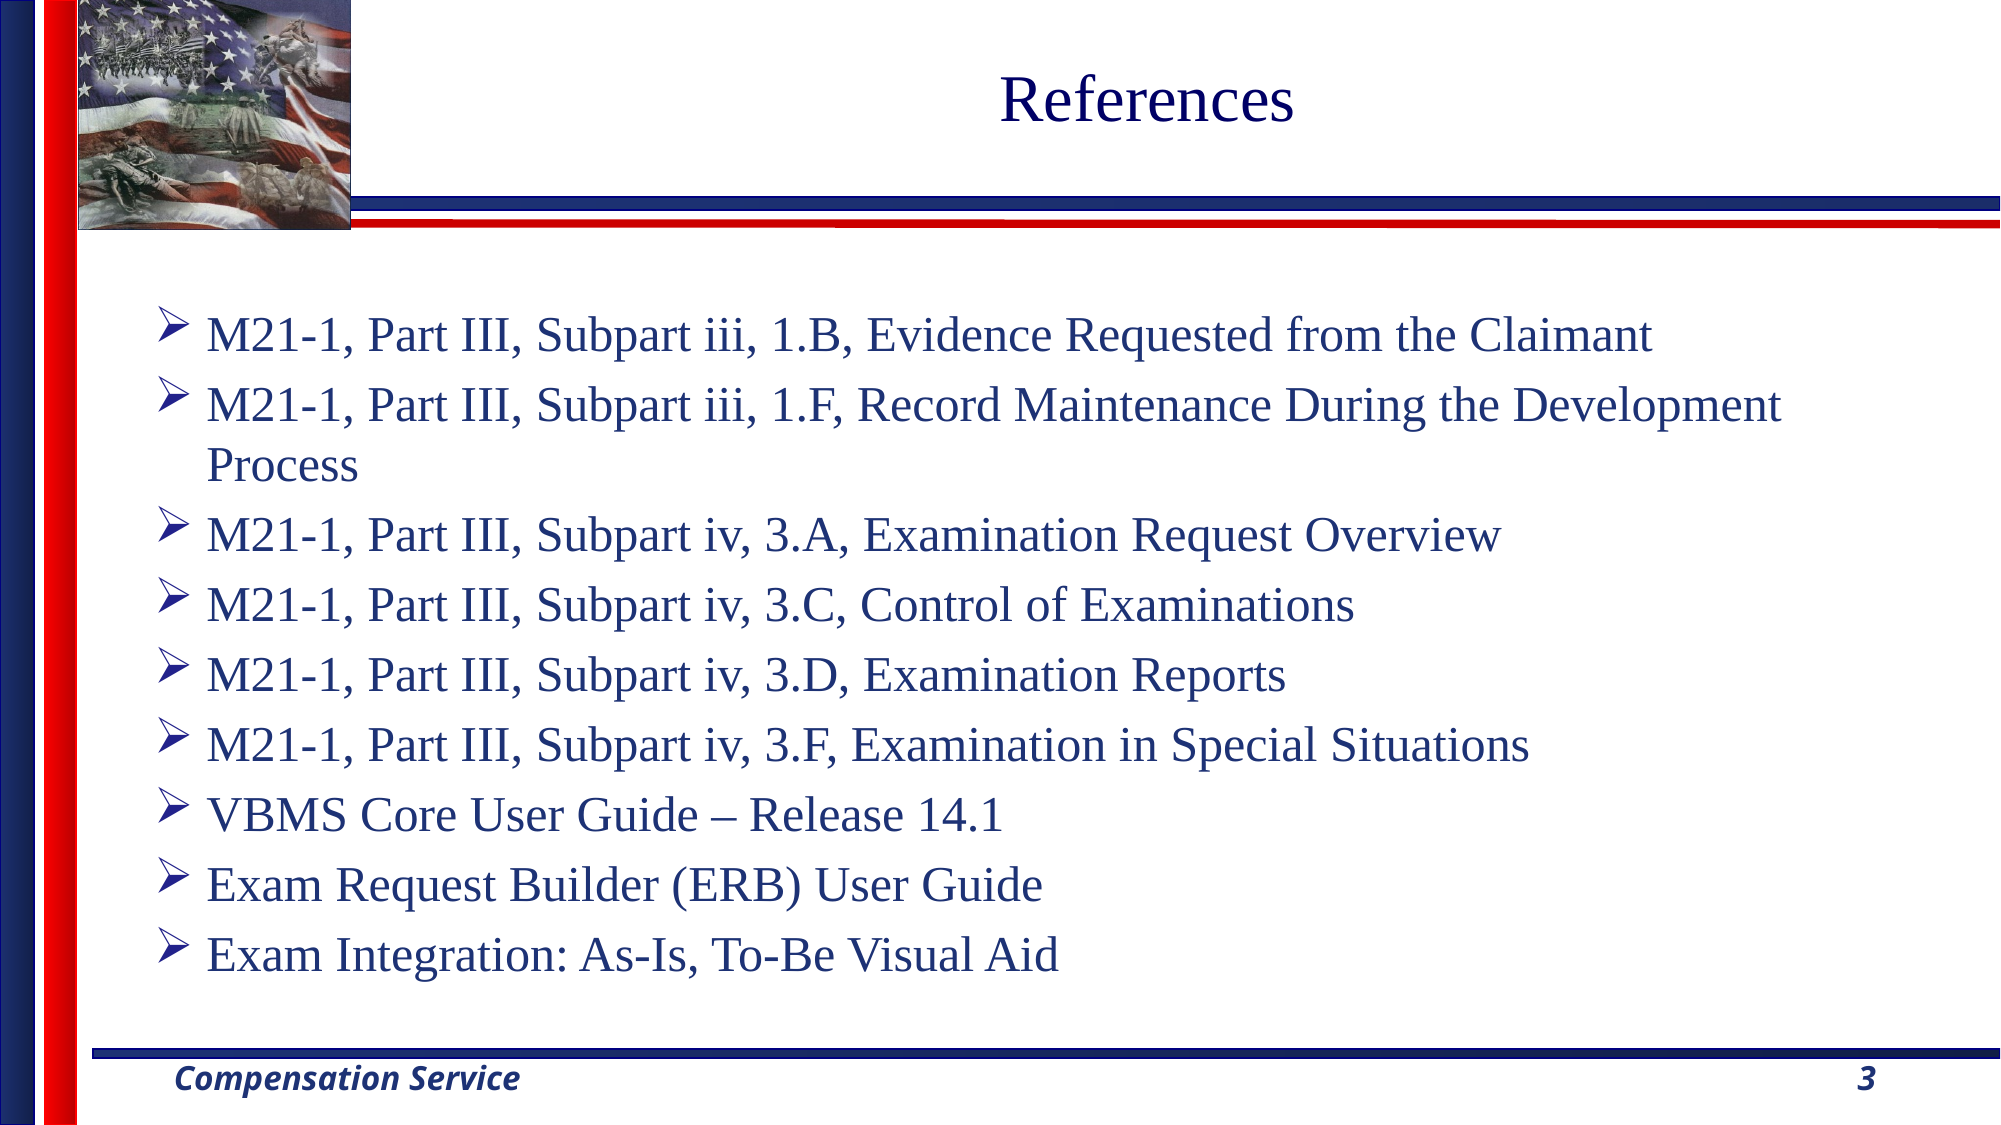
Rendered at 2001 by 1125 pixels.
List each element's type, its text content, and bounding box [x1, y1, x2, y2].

list M21-1, Part III, Subpart iii, 1.B, Evidence Requested from the Claimant M21-1, Part III, Subpart iii, 1.F, Record Maintenance During the Development Process M21-1, Part III, Subpart iv, 3.A, Examination Request Overview M21-1, Part III, Subpart iv, 3.C, Control of Examinations M21-1, Part III, Subpart iv, 3.D, Examination Reports M21-1, Part III, Subpart iv, 3.F, Examination in Special Situations VBMS Core User Guide – Release 14.1 Exam Request Builder (ERB) User Guide Exam Integration: As-Is, To-Be Visual Aid [138, 293, 1935, 993]
picture [78, 0, 351, 230]
slide_number 3 [1733, 1042, 2000, 1118]
title References [350, 0, 1946, 190]
